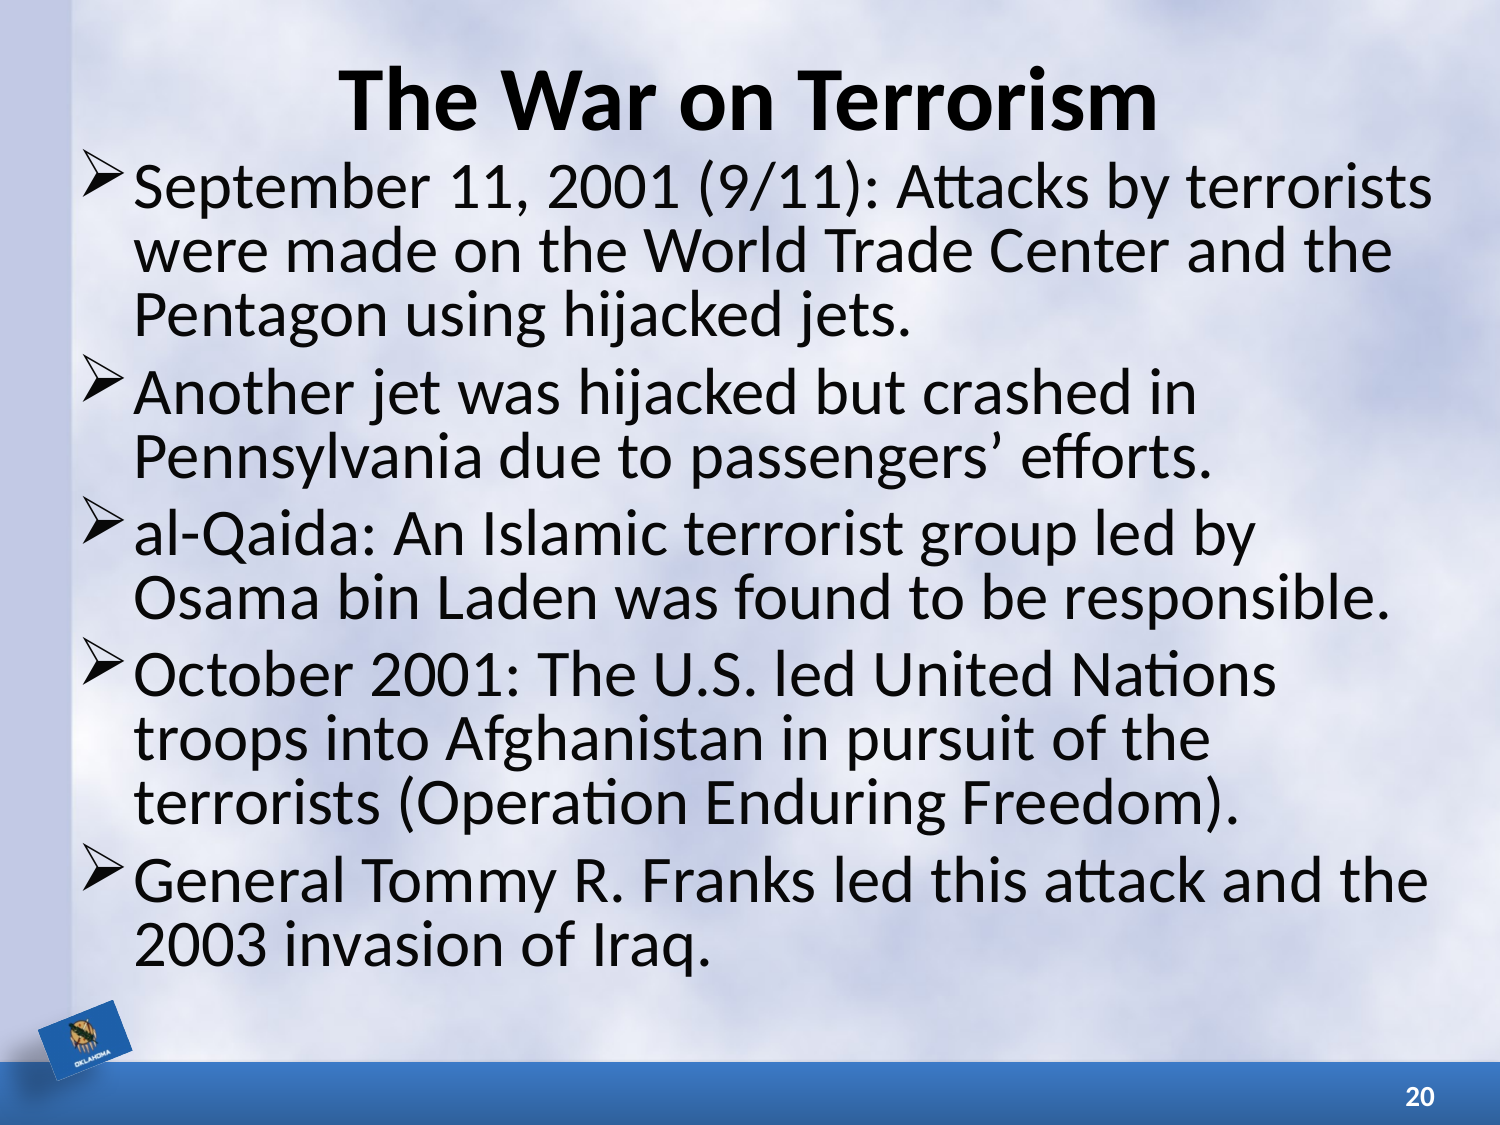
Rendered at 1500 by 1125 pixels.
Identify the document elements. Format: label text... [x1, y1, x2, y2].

slide_number 20 [1100, 1065, 1450, 1125]
picture [0, 0, 1500, 1080]
list September 11, 2001 (9/11): Attacks by terrorists were made on the World Trade Center and the Pentagon using hijacked jets. Another jet was hijacked but crashed in Pennsylvania due to passengers’ efforts. al-Qaida: An Islamic terrorist group led by Osama bin Laden was found to be responsible. October 2001: The U.S. led United Nations troops into Afghanistan in pursuit of the terrorists (Operation Enduring Freedom). General Tommy R. Franks led this attack and the 2003 invasion of Iraq. [62, 149, 1450, 1005]
title The War on Terrorism [75, 0, 1425, 149]
